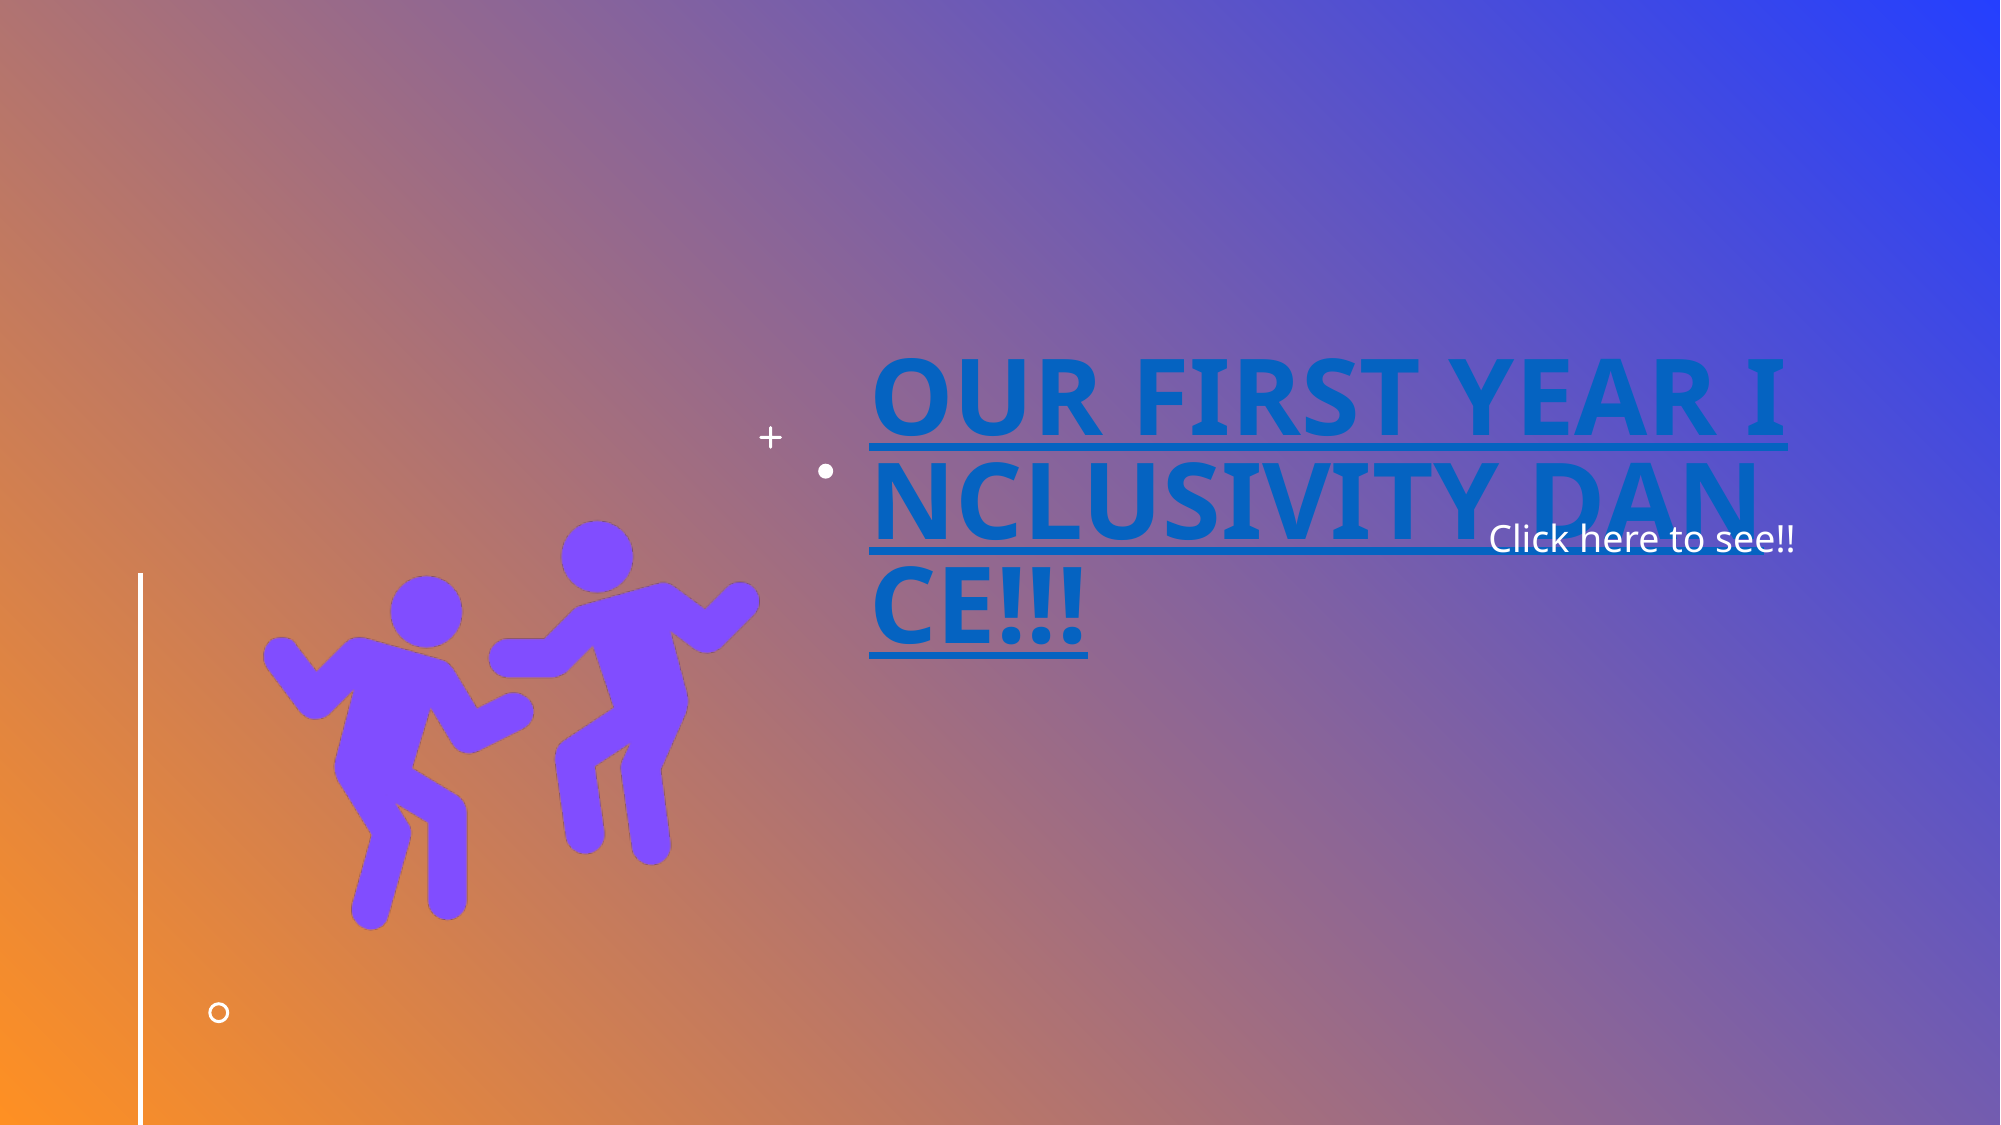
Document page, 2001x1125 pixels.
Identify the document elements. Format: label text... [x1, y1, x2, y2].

text_box [0, 0, 2000, 1125]
title Our First year inclusivity dance!!! [854, 95, 1812, 469]
text_box [818, 463, 834, 479]
picture [247, 461, 776, 990]
text_box [759, 426, 783, 449]
text_box [208, 1002, 230, 1024]
list Click here to see!! [854, 512, 1812, 596]
